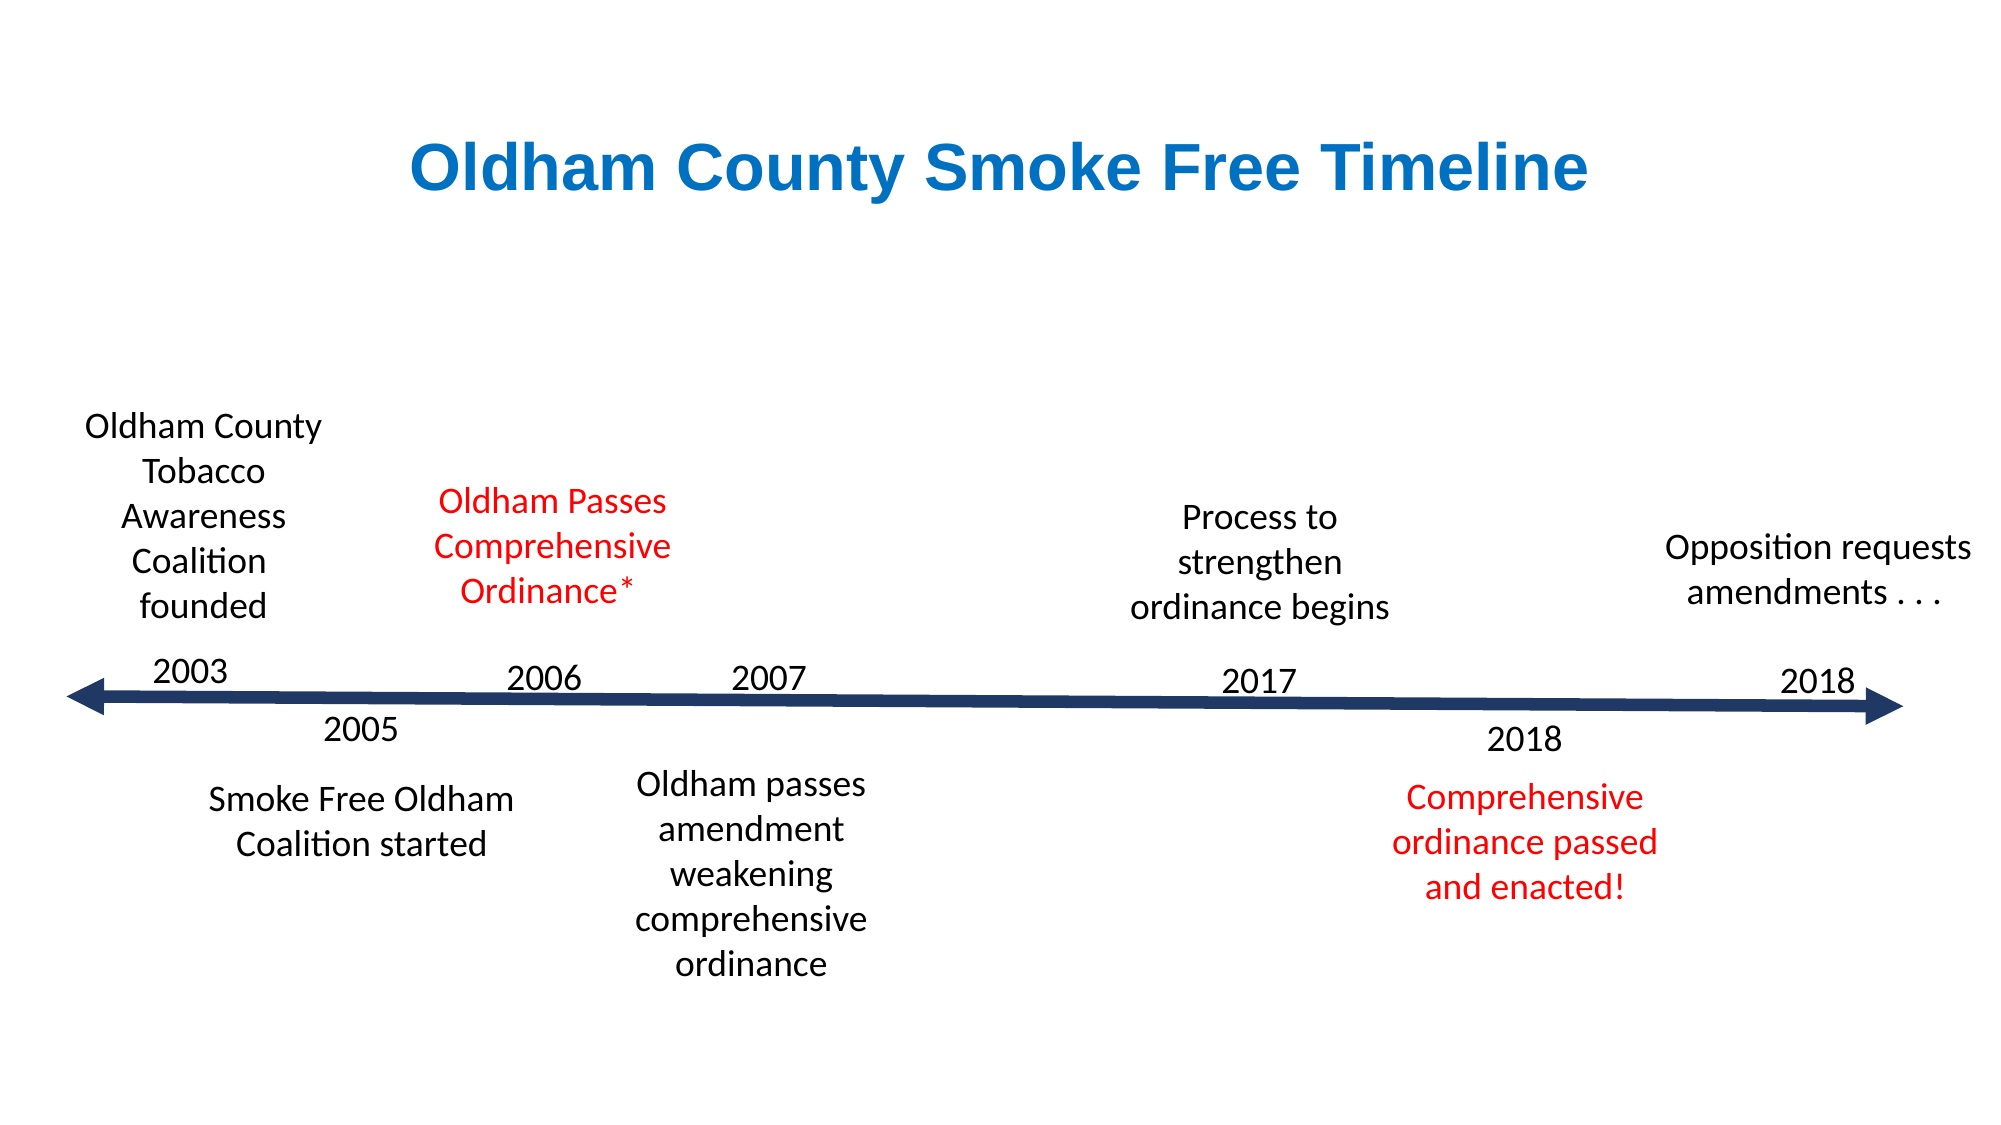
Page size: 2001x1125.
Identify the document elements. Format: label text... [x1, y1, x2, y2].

text_box 2018 [1764, 649, 1873, 696]
text_box 2007 [716, 645, 824, 696]
text_box Comprehensive ordinance passed and enacted! [1369, 764, 1682, 915]
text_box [66, 696, 1904, 707]
text_box 2005 [308, 707, 416, 757]
text_box Oldham passes amendment weakening comprehensive ordinance [568, 751, 935, 992]
text_box 2003 [137, 638, 245, 696]
title Oldham County Smoke Free Timeline [137, 59, 1863, 278]
text_box Process to strengthen ordinance begins [1082, 484, 1438, 634]
text_box 2006 [491, 645, 599, 696]
text_box Oldham County Tobacco Awareness Coalition founded [66, 393, 341, 634]
text_box Smoke Free Oldham Coalition started [178, 766, 546, 872]
text_box Opposition requests amendments . . . [1647, 514, 1991, 620]
text_box 2017 [1206, 649, 1314, 696]
text_box 2018 [1471, 707, 1580, 767]
text_box Oldham Passes Comprehensive Ordinance* [415, 468, 691, 619]
